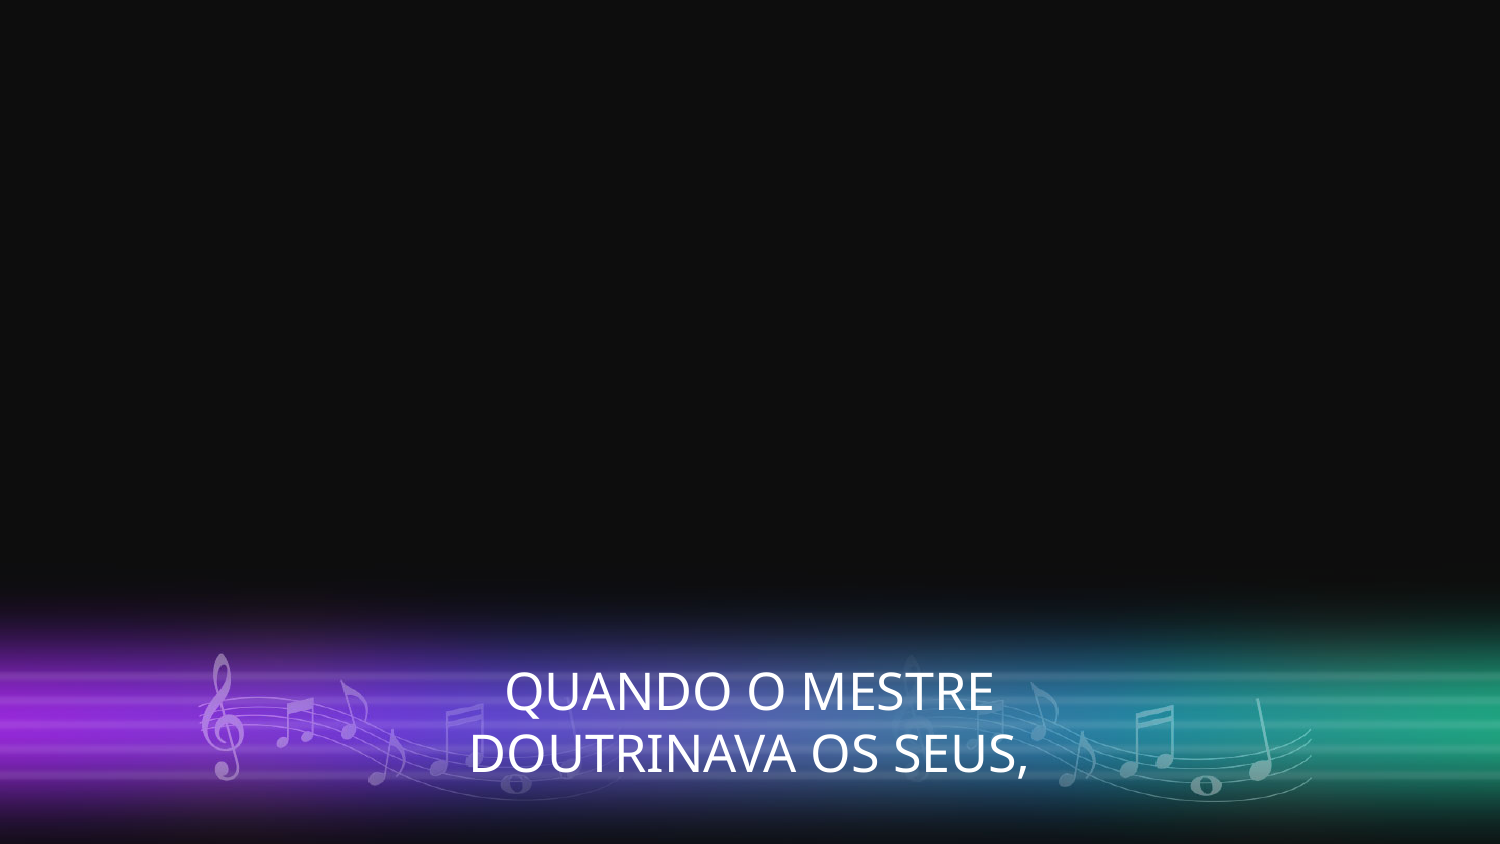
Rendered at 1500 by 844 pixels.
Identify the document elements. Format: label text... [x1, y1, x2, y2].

picture [0, 0, 1500, 844]
text_box QUANDO O MESTRE DOUTRINAVA OS SEUS, [312, 651, 1187, 791]
